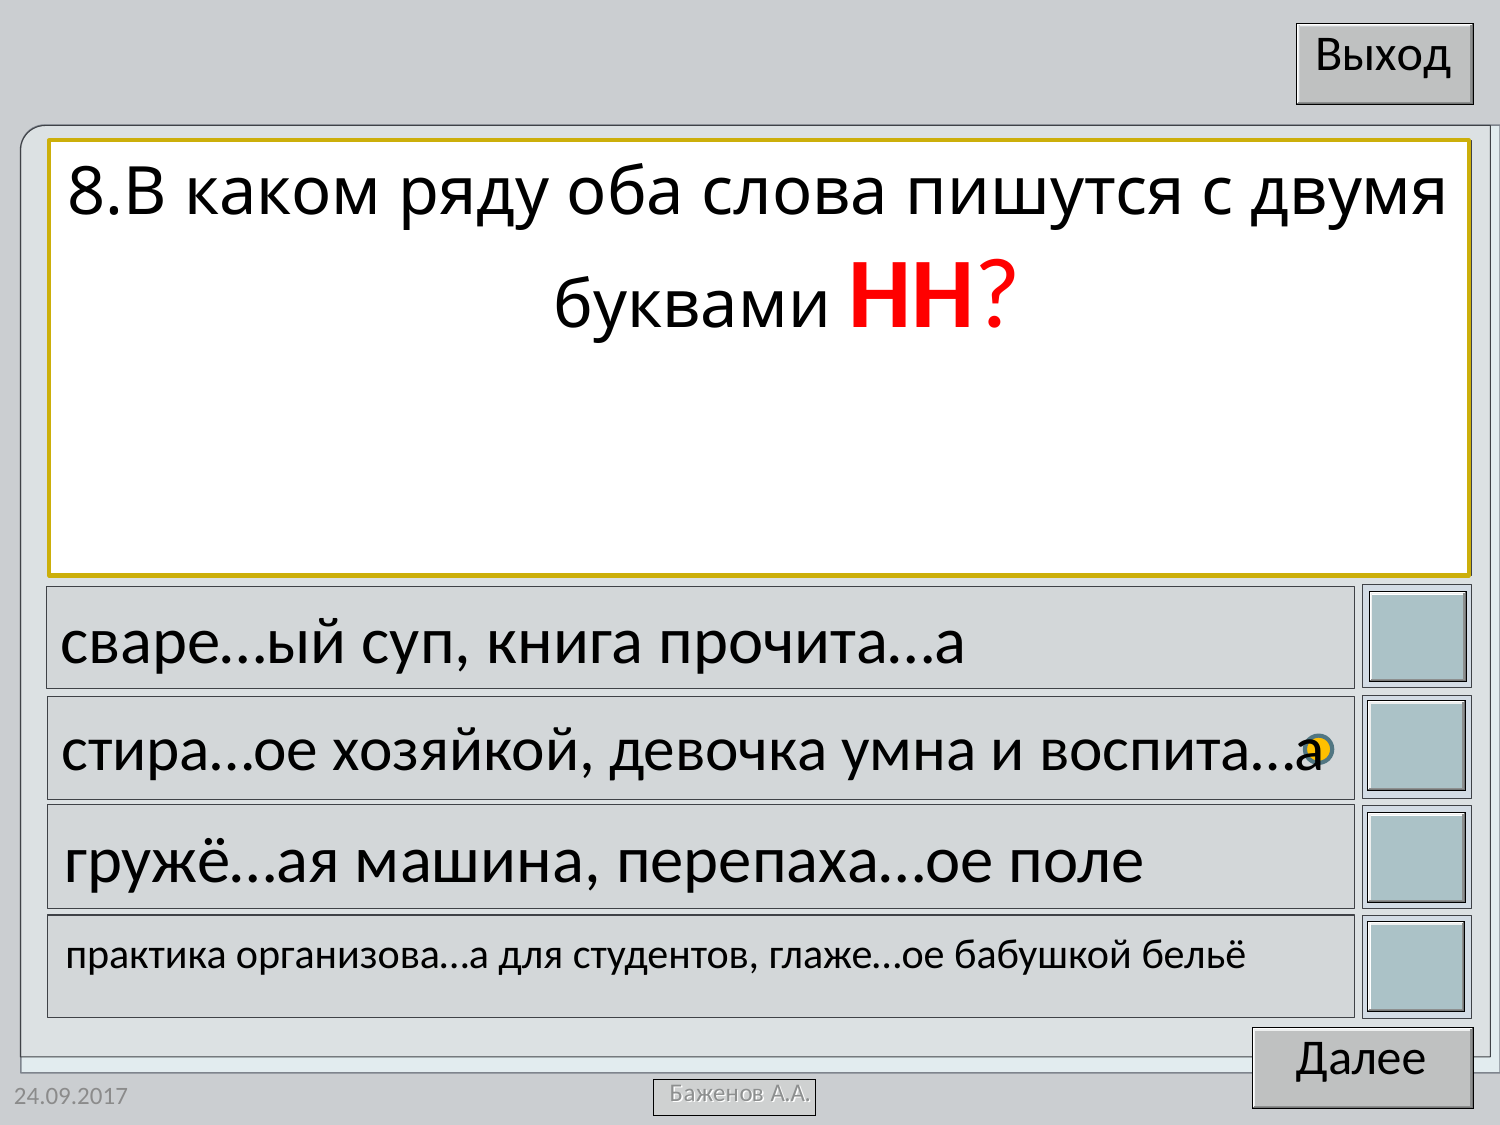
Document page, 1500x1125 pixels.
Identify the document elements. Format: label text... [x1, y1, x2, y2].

list гружё…ая машина, перепаха…ое поле [49, 808, 1360, 905]
list 8.В каком ряду оба слова пишутся с двумя буквами НН? [47, 138, 1471, 578]
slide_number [0, 1065, 174, 1125]
list стира…ое хозяйкой, девочка умна и воспита…а [46, 699, 1357, 796]
list практика организова…а для студентов, глаже…ое бабушкой бельё [50, 919, 1361, 1015]
list сваре…ый суп, книга прочита…а [45, 589, 1356, 685]
